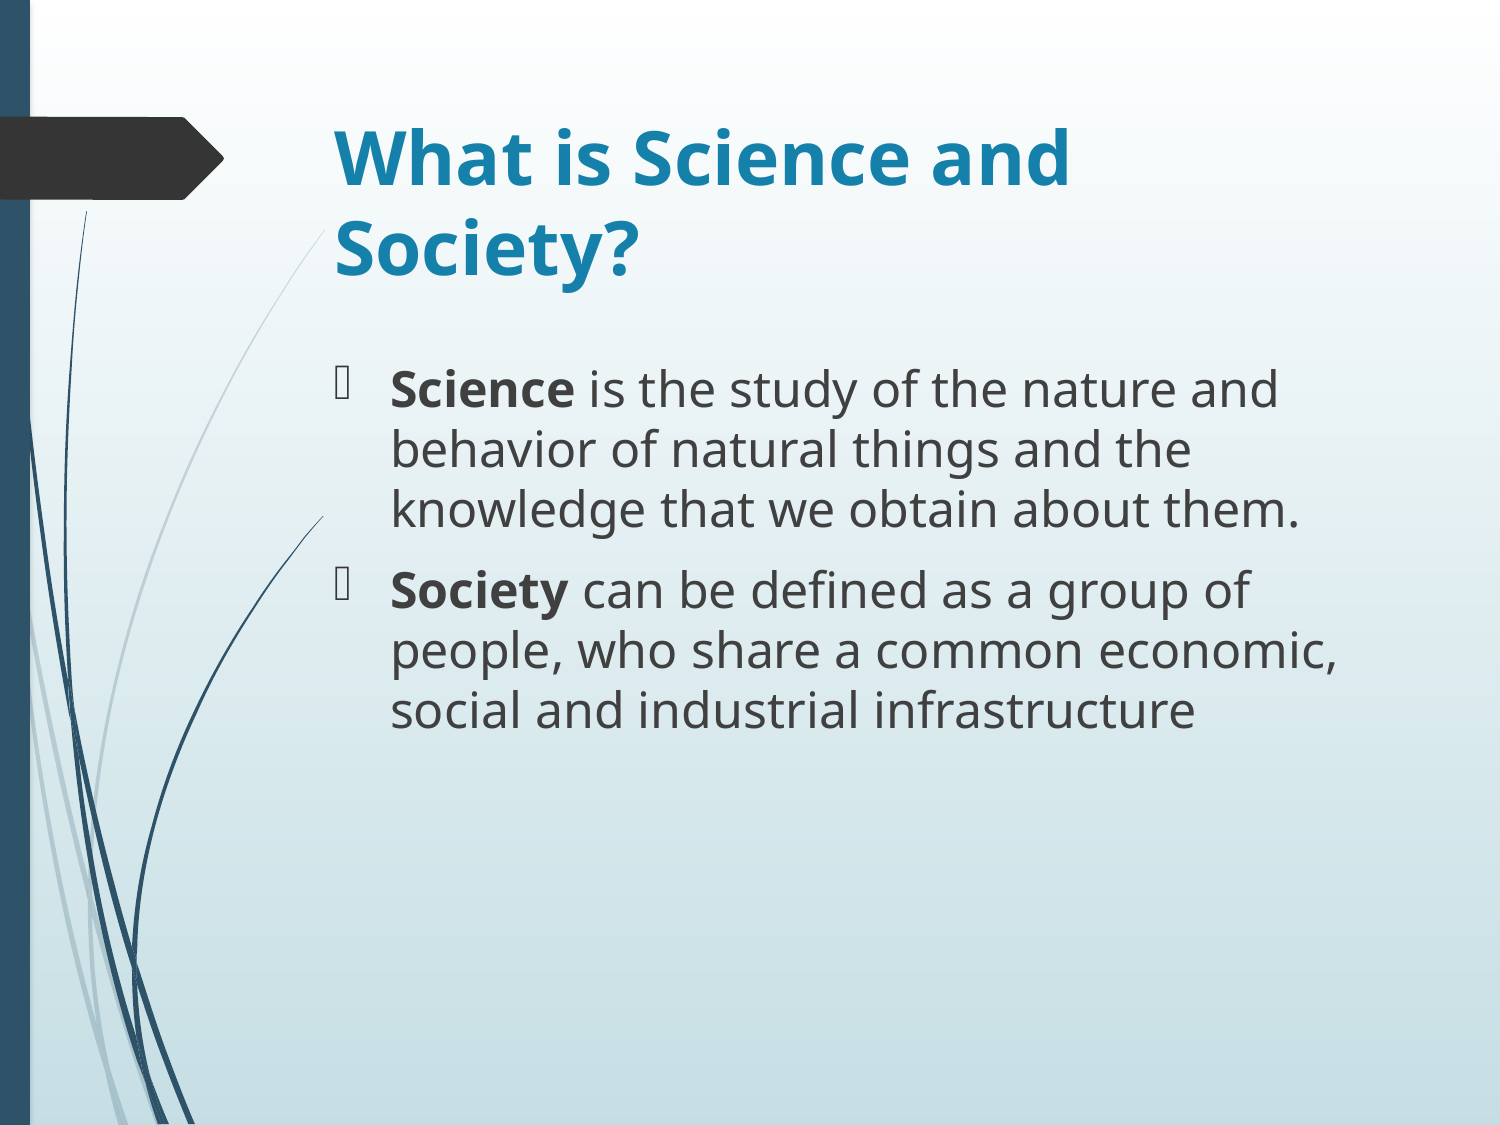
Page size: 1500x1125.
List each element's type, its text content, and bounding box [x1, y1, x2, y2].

title What is Science and Society? [319, 102, 1400, 313]
list Science is the study of the nature and behavior of natural things and the knowledge that we obtain about them. Society can be defined as a group of people, who share a common economic, social and industrial infrastructure [318, 350, 1400, 970]
